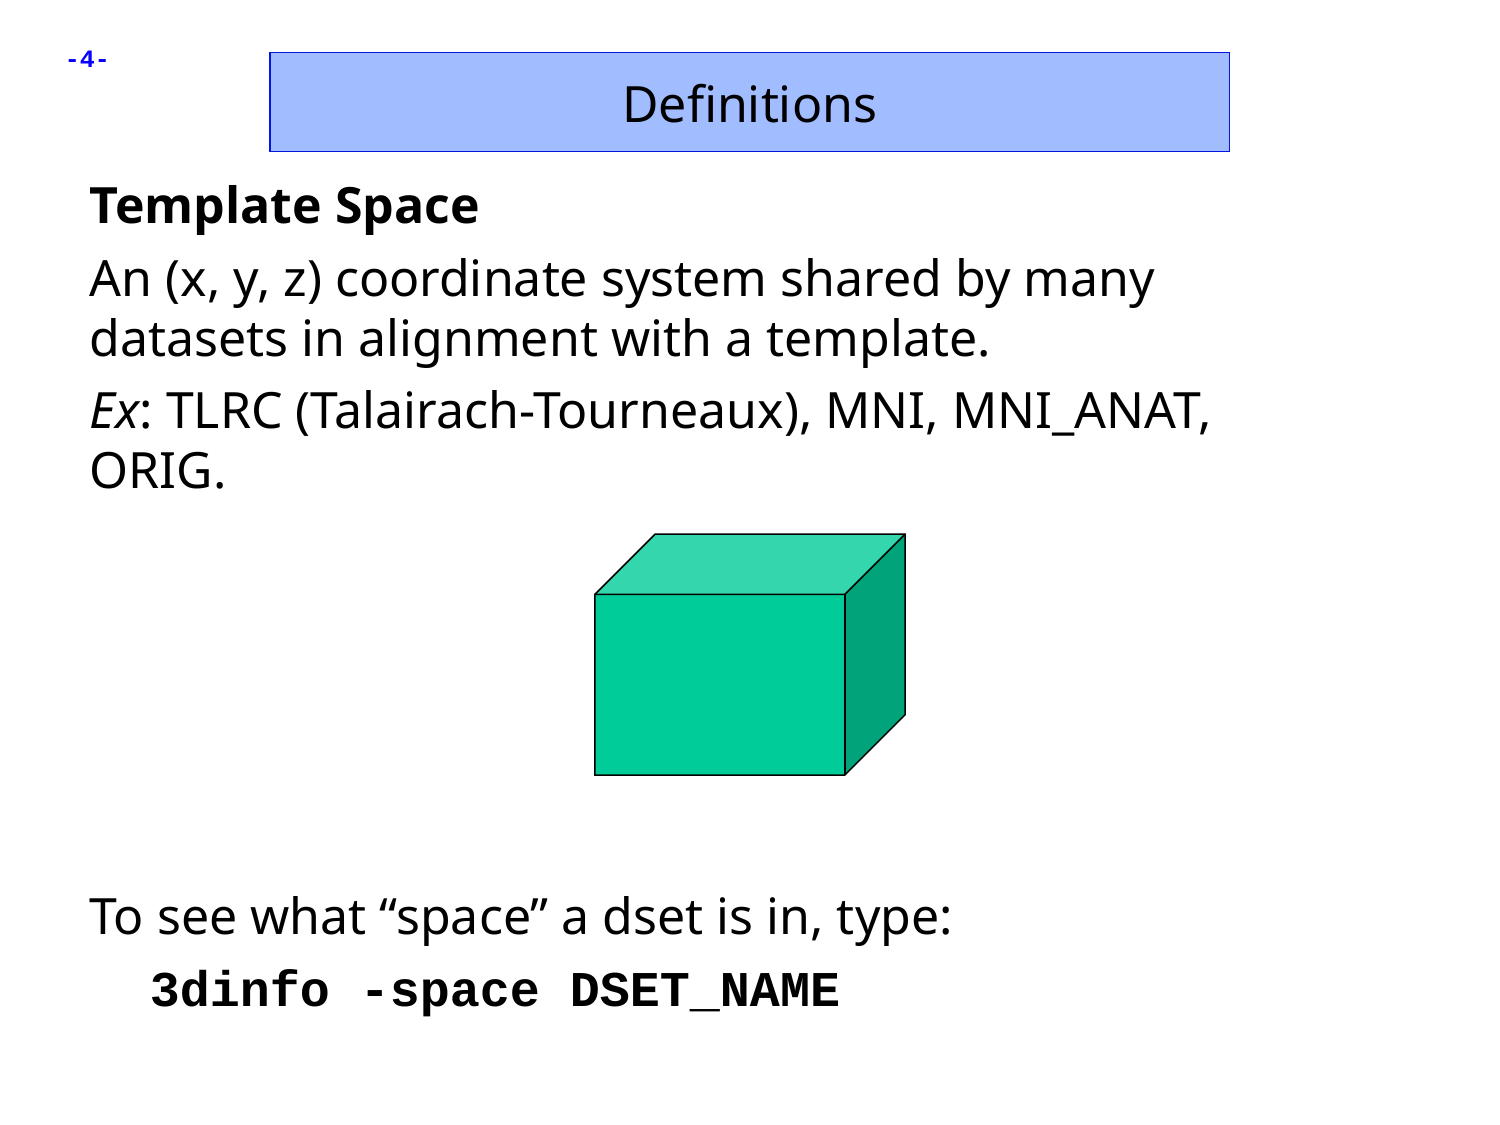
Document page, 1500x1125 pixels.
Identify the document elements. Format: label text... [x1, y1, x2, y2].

text_box [594, 534, 906, 776]
text_box Template Space An (x, y, z) coordinate system shared by many datasets in alignment with a template. Ex: TLRC (Talairach-Tourneaux), MNI, MNI_ANAT, ORIG. [74, 165, 1350, 524]
text_box To see what “space” a dset is in, type: 3dinfo -space DSET_NAME [74, 876, 1327, 1025]
text_box Make your own atlas! [595, 534, 904, 594]
text_box Definitions [270, 52, 1230, 152]
